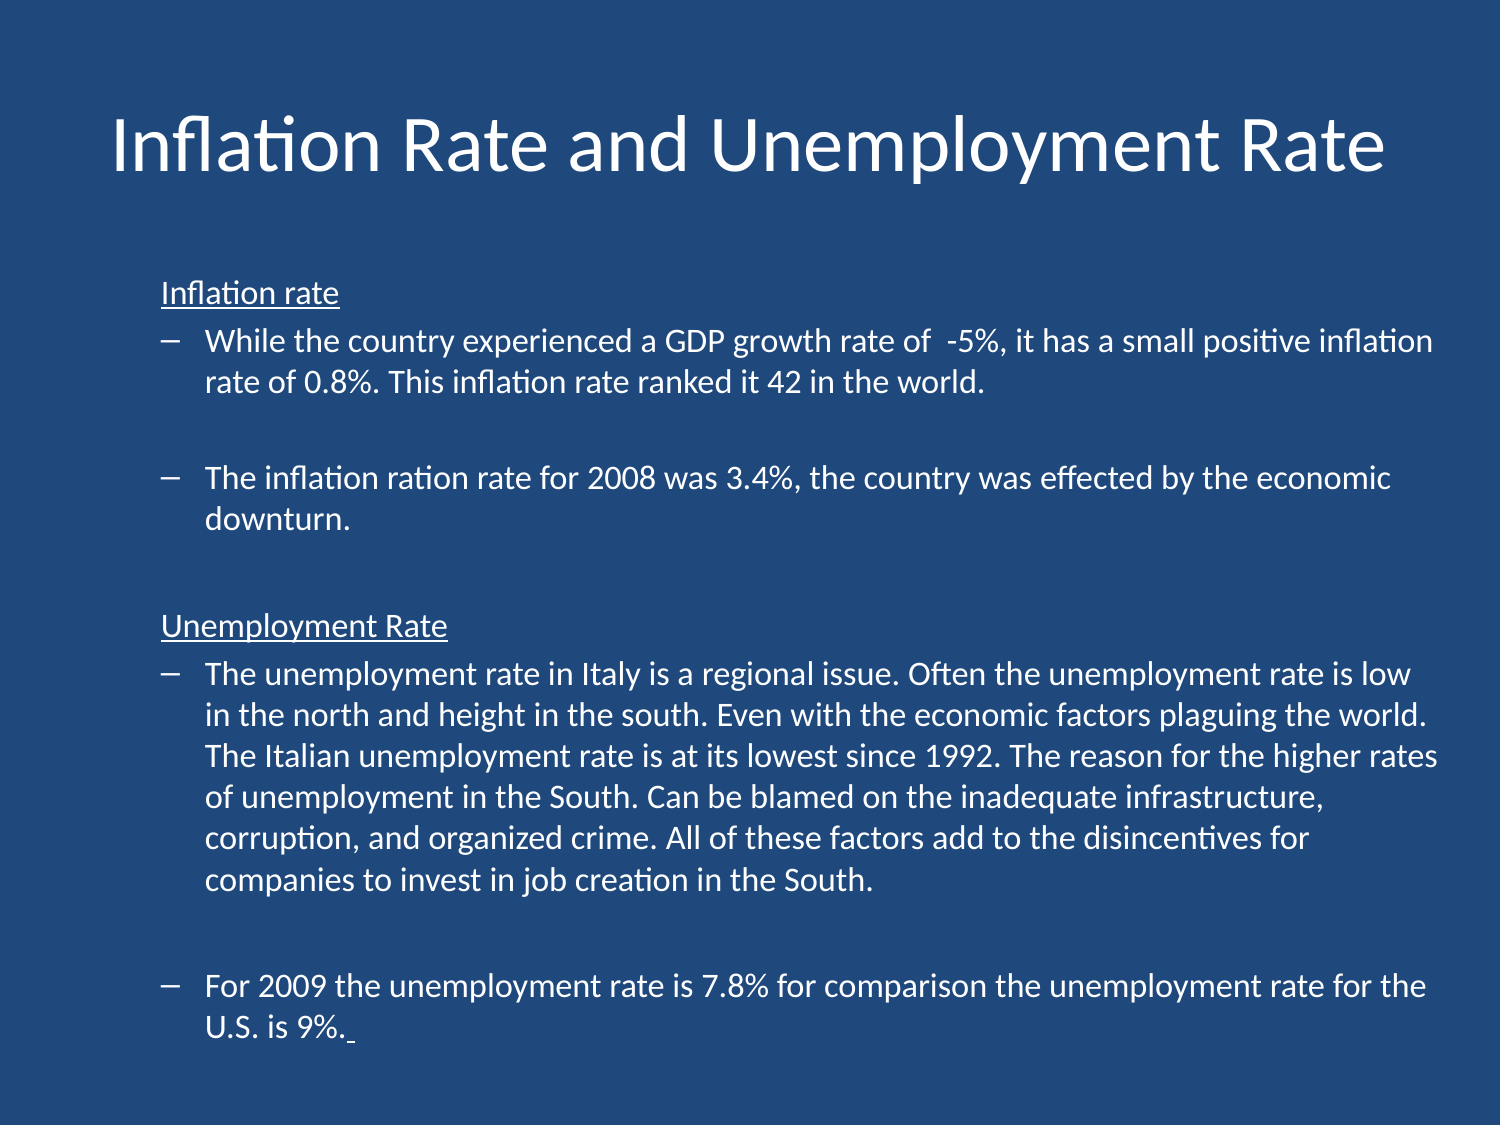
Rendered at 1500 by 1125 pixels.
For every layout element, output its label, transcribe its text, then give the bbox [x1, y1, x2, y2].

list Inflation rate While the country experienced a GDP growth rate of -5%, it has a small positive inflation rate of 0.8%. This inflation rate ranked it 42 in the world. The inflation ration rate for 2008 was 3.4%, the country was effected by the economic downturn. Unemployment Rate The unemployment rate in Italy is a regional issue. Often the unemployment rate is low in the north and height in the south. Even with the economic factors plaguing the world. The Italian unemployment rate is at its lowest since 1992. The reason for the higher rates of unemployment in the South. Can be blamed on the inadequate infrastructure, corruption, and organized crime. All of these factors add to the disincentives for companies to invest in job creation in the South. For 2009 the unemployment rate is 7.8% for comparison the unemployment rate for the U.S. is 9%. [75, 262, 1460, 1067]
title Inflation Rate and Unemployment Rate [75, 45, 1425, 233]
